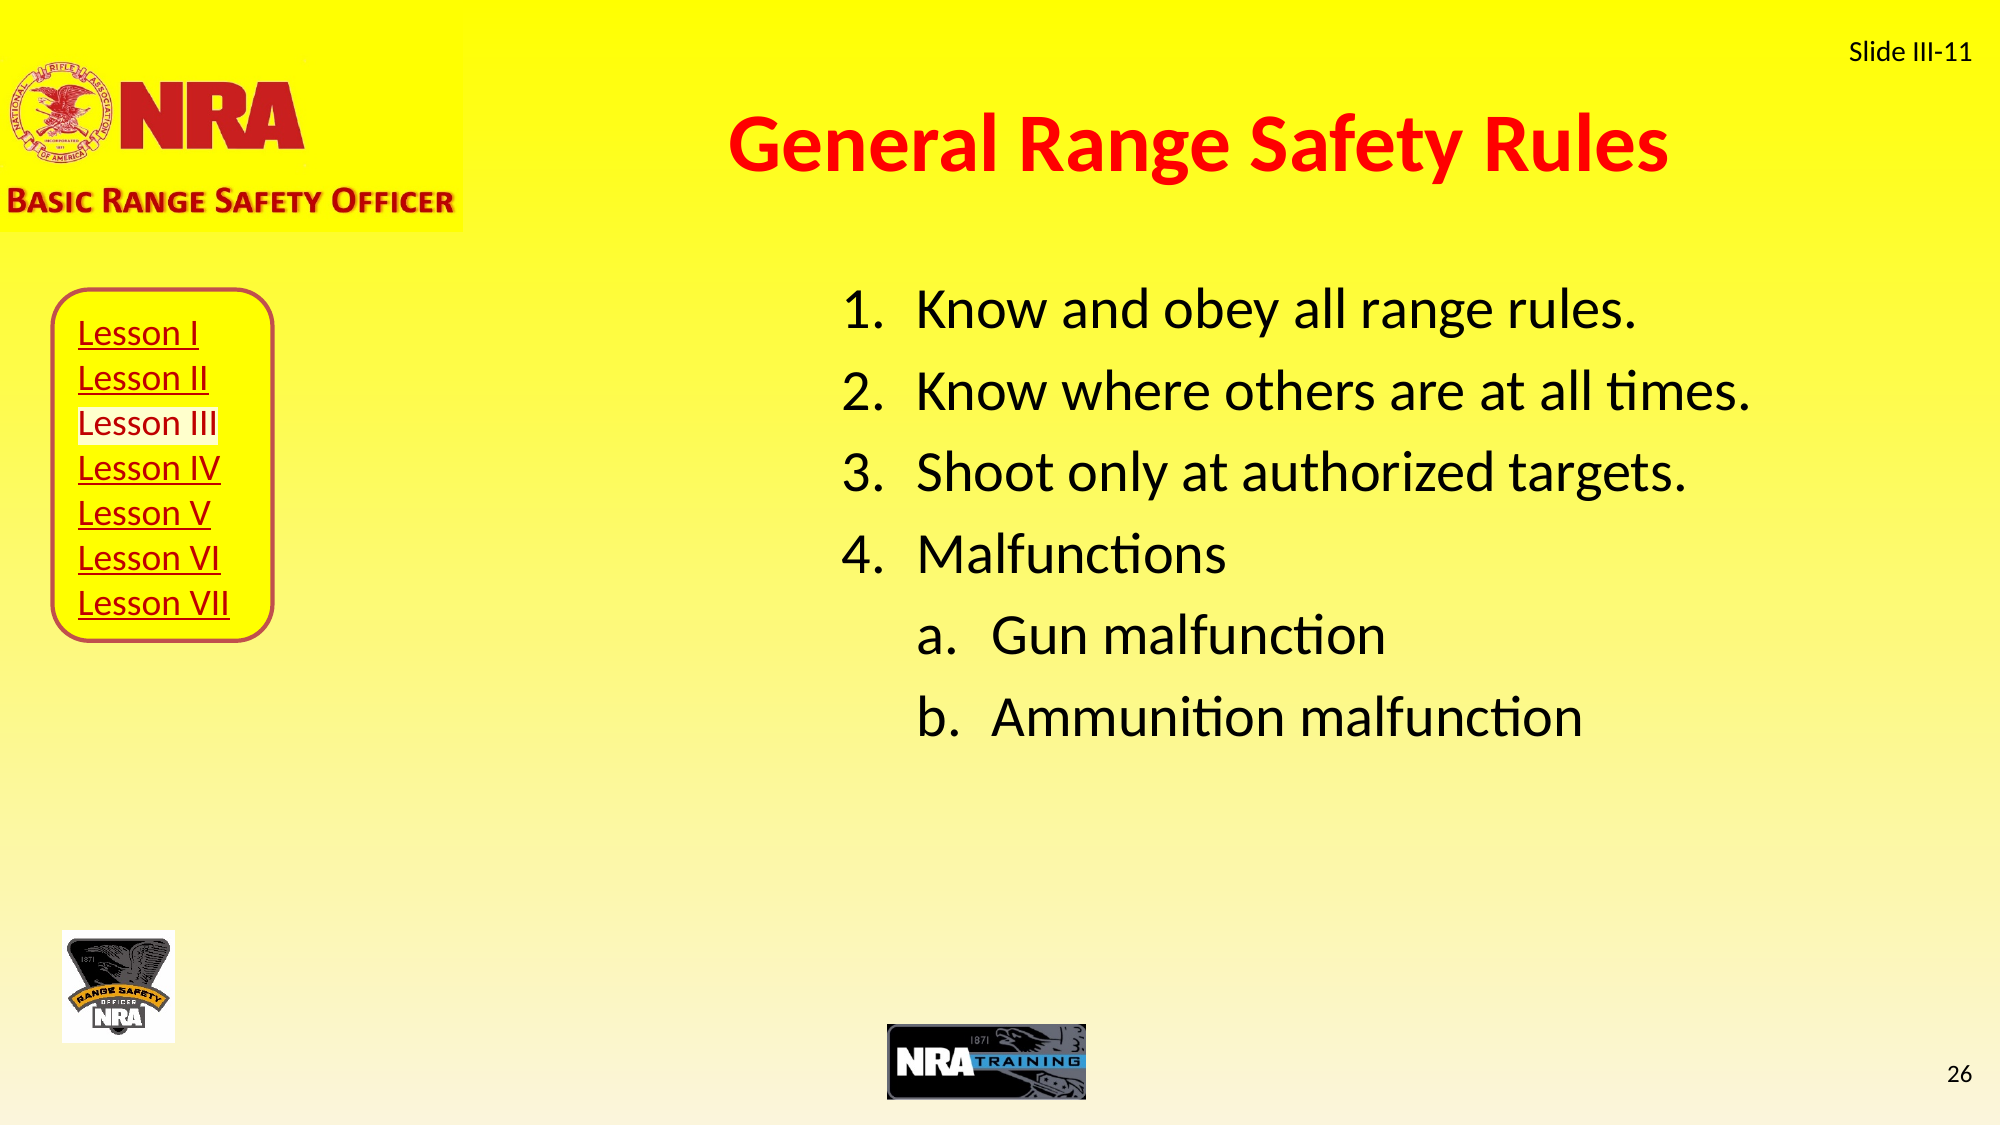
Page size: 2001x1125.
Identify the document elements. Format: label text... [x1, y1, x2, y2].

title General Range Safety Rules [500, 36, 1900, 240]
slide_number 25 [1737, 1042, 1988, 1103]
text_box Lesson I Lesson II Lesson III Lesson IV Lesson V Lesson VI Lesson VII [50, 287, 275, 643]
text_box Slide III-11 [1824, 24, 1988, 75]
picture [887, 1024, 1086, 1101]
subtitle Know and obey all range rules. Know where others are at all times. Shoot only at authorized targets. Malfunctions Gun malfunction Ammunition malfunction [826, 262, 1864, 931]
picture [62, 929, 176, 1043]
picture [0, 0, 463, 232]
